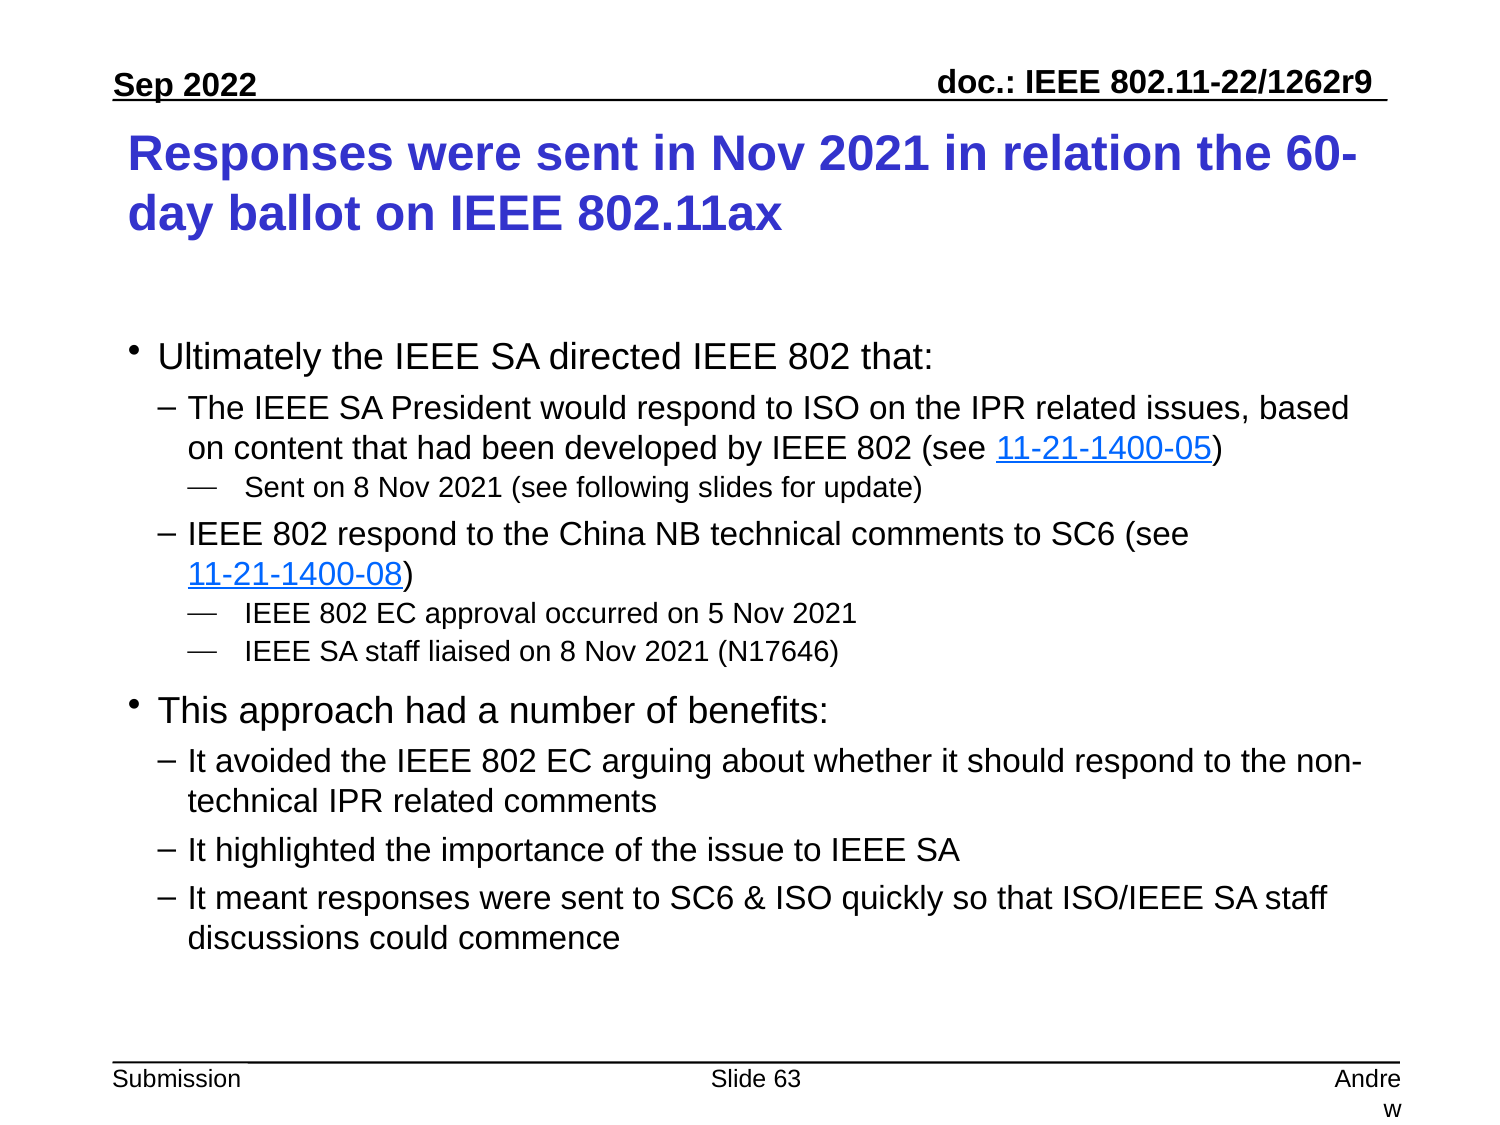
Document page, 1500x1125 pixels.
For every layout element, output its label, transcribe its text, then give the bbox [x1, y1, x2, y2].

title Responses were sent in Nov 2021 in relation the 60-day ballot on IEEE 802.11ax [112, 112, 1388, 288]
slide_number Slide 63 [709, 1061, 803, 1093]
list Ultimately the IEEE SA directed IEEE 802 that: The IEEE SA President would respond to ISO on the IPR related issues, based on content that had been developed by IEEE 802 (see 11-21-1400-05) Sent on 8 Nov 2021 (see following slides for update) IEEE 802 respond to the China NB technical comments to SC6 (see 11-21-1400-08) IEEE 802 EC approval occurred on 5 Nov 2021 IEEE SA staff liaised on 8 Nov 2021 (N17646) This approach had a number of benefits: It avoided the IEEE 802 EC arguing about whether it should respond to the non-technical IPR related comments It highlighted the importance of the issue to IEEE SA It meant responses were sent to SC6 & ISO quickly so that ISO/IEEE SA staff discussions could commence [112, 324, 1388, 1000]
footer Andrew Myles, Cisco [1320, 1061, 1402, 1093]
